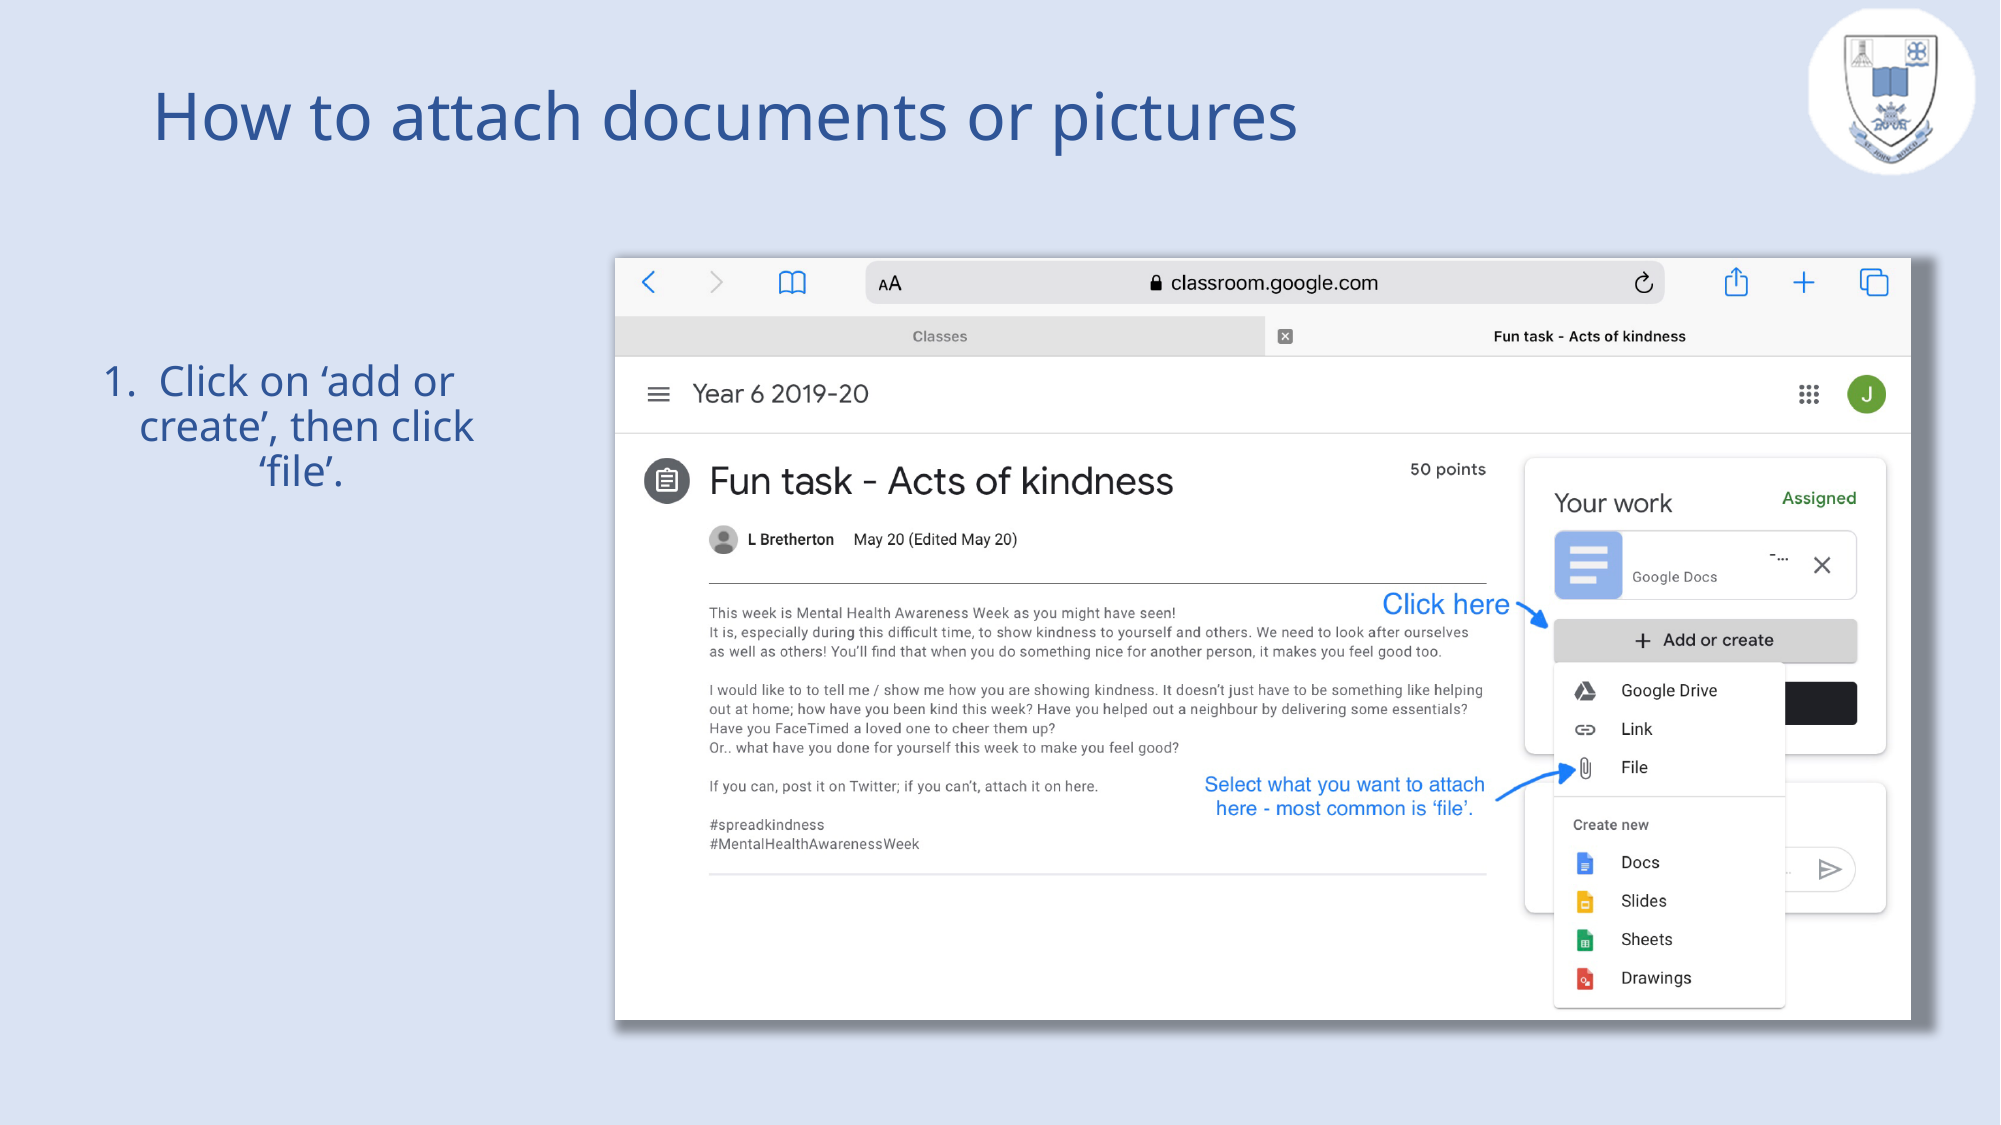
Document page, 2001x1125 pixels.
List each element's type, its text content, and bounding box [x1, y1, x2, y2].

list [615, 258, 1911, 1020]
list Click on ‘add or create’, then click ‘file’. [66, 353, 491, 663]
picture [1788, 0, 2000, 201]
title How to attach documents or pictures [137, 75, 1417, 162]
